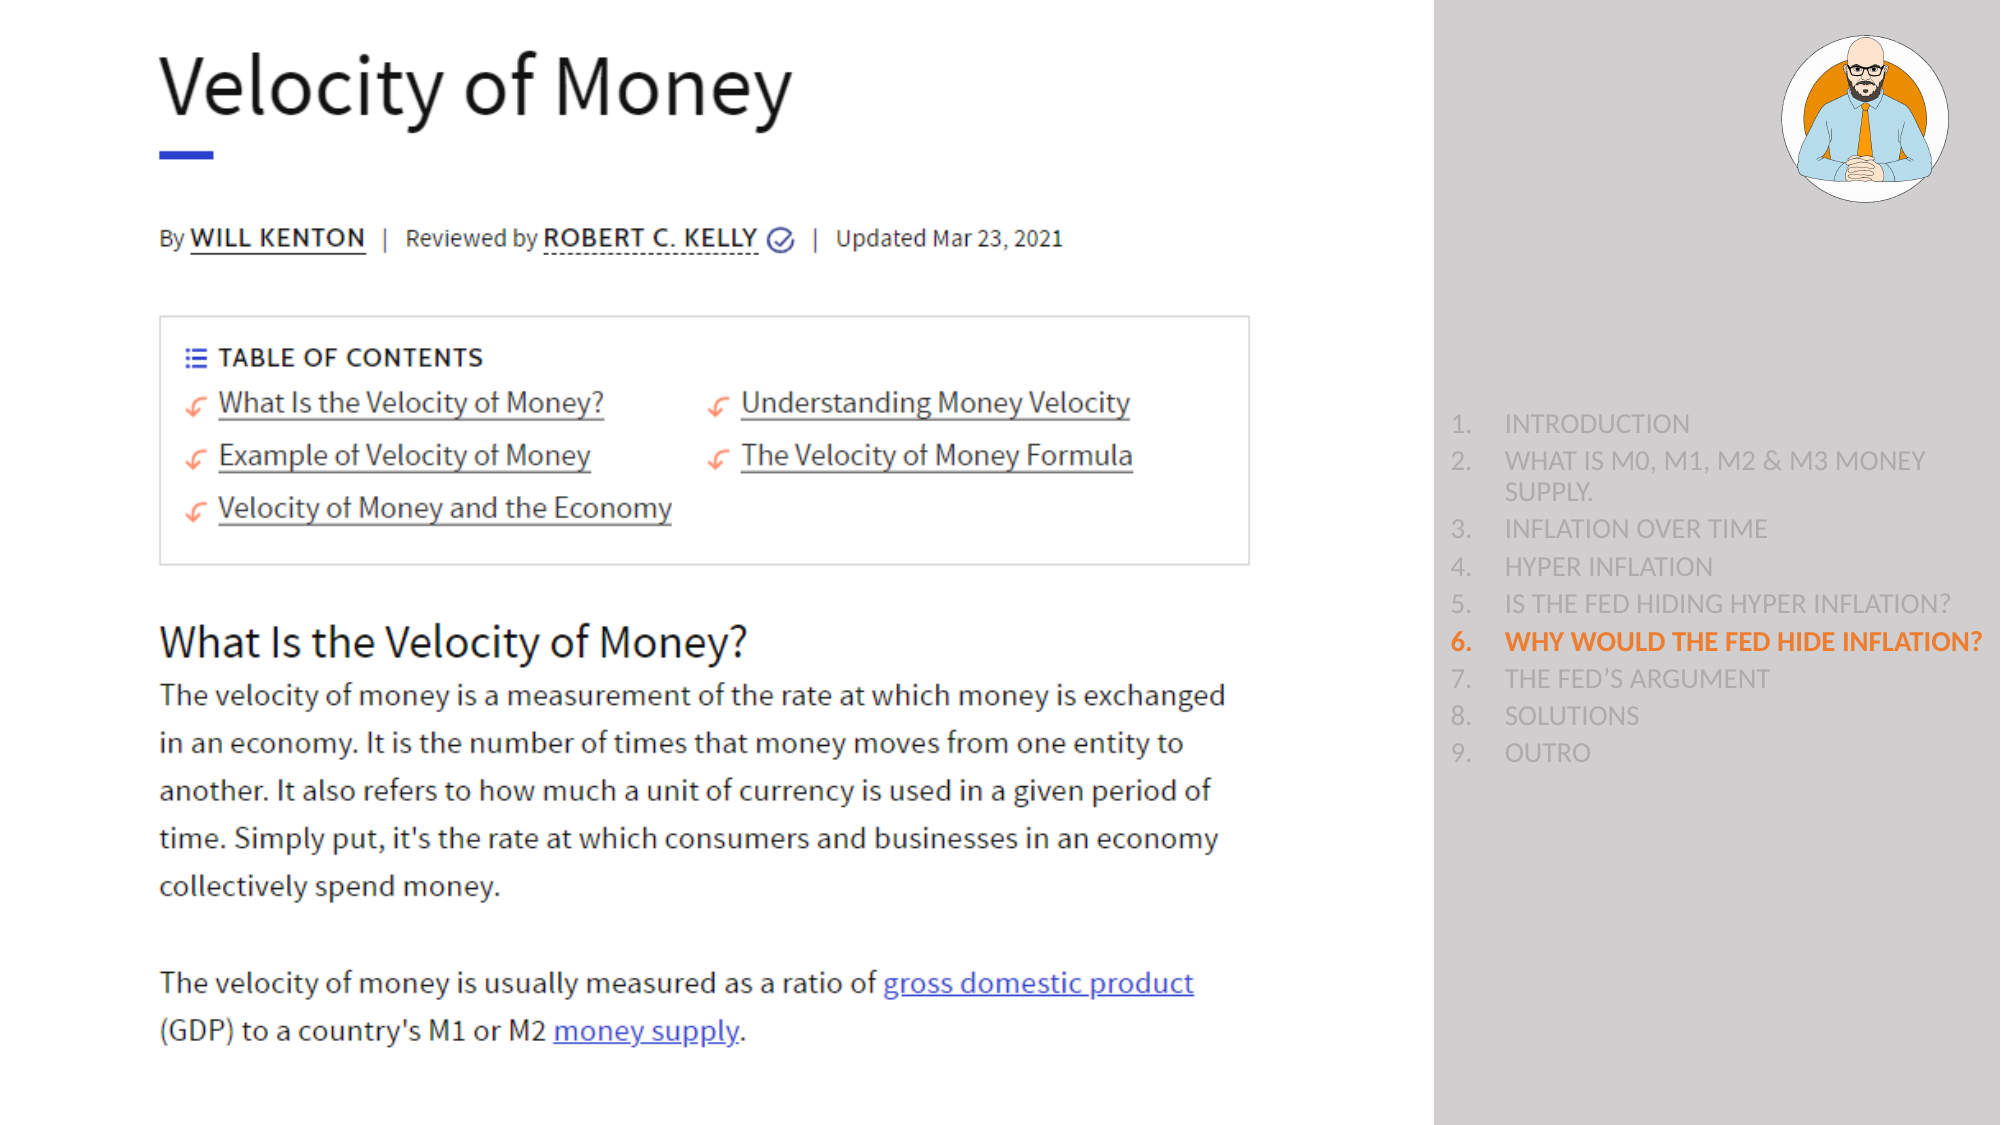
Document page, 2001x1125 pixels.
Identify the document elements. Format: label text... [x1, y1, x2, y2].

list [153, 38, 1288, 1087]
picture [1780, 33, 1950, 203]
list Introduction What is M0, M1, M2 & M3 Money Supply. Inflation Over Time Hyper Inflation Is the FED Hiding Hyper Inflation? Why would the FED hide Inflation? The FED’s Argument Solutions Outro [1435, 400, 2000, 787]
